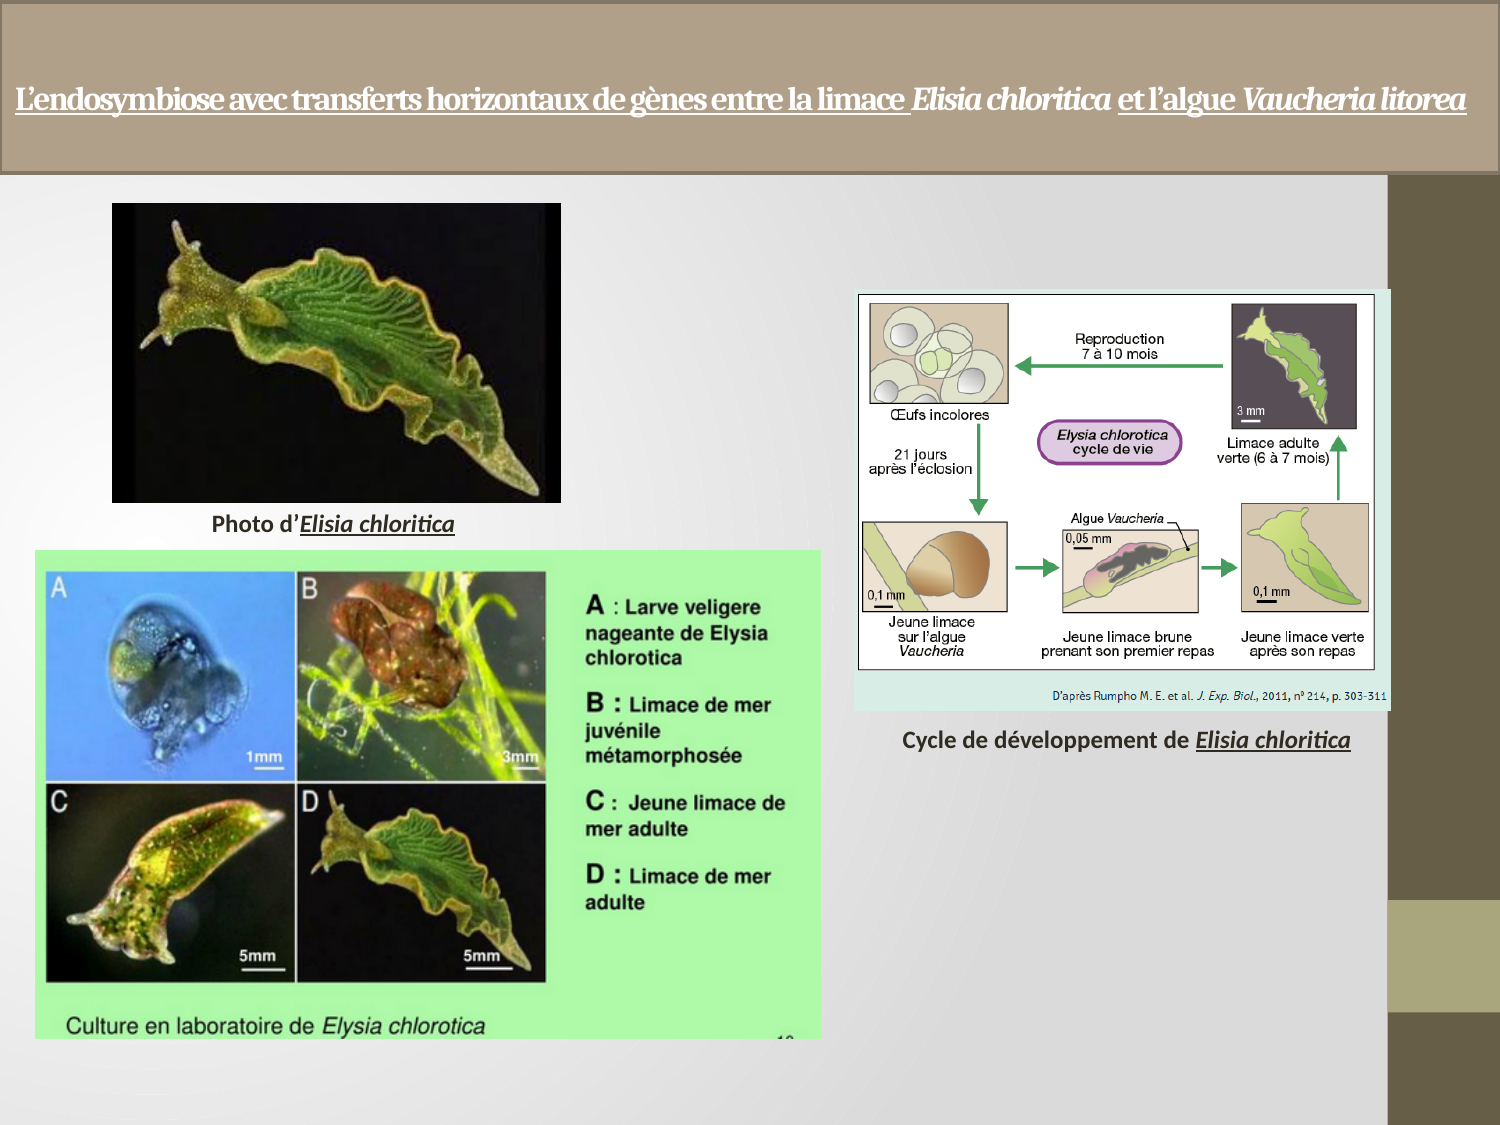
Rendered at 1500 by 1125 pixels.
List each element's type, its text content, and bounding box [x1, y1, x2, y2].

text_box Photo d’Elisia chloritica [106, 500, 561, 543]
picture [35, 550, 822, 1039]
title L’endosymbiose avec transferts horizontaux de gènes entre la limace Elisia chloritica et l’algue Vaucheria litorea [0, 0, 1500, 175]
picture [853, 288, 1392, 712]
picture [111, 203, 562, 504]
text_box Cycle de développement de Elisia chloritica [861, 717, 1393, 761]
